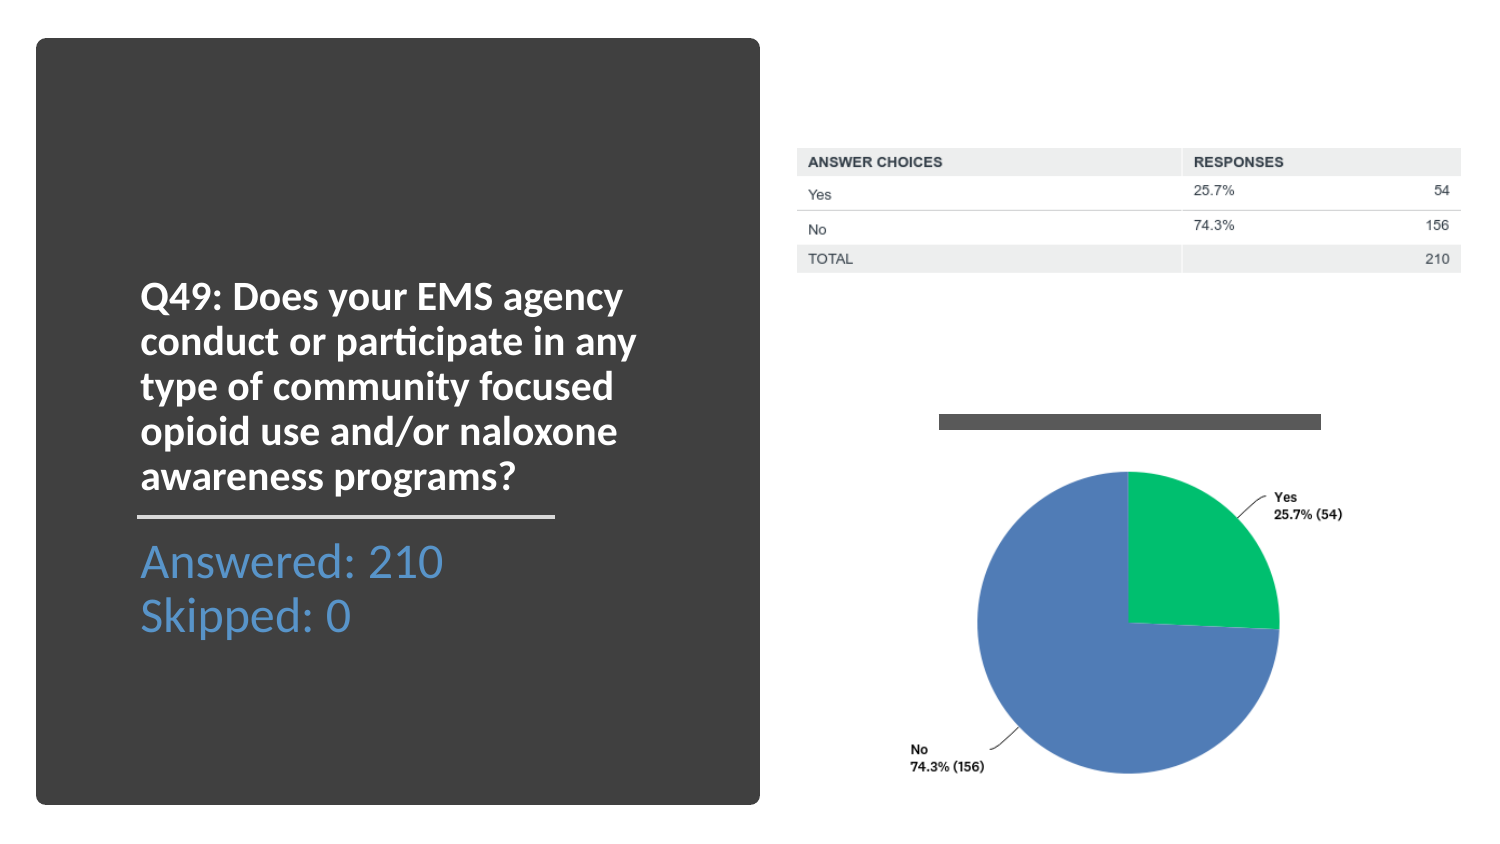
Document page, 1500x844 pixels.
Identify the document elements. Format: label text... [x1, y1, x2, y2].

picture [796, 148, 1461, 274]
text_box [44, 46, 752, 797]
picture [808, 461, 1449, 806]
title Q49: Does your EMS agency conduct or participate in any type of community focused opioid use and/or naloxone awareness programs? [125, 129, 674, 507]
list Answered: 210 Skipped: 0 [125, 528, 674, 715]
